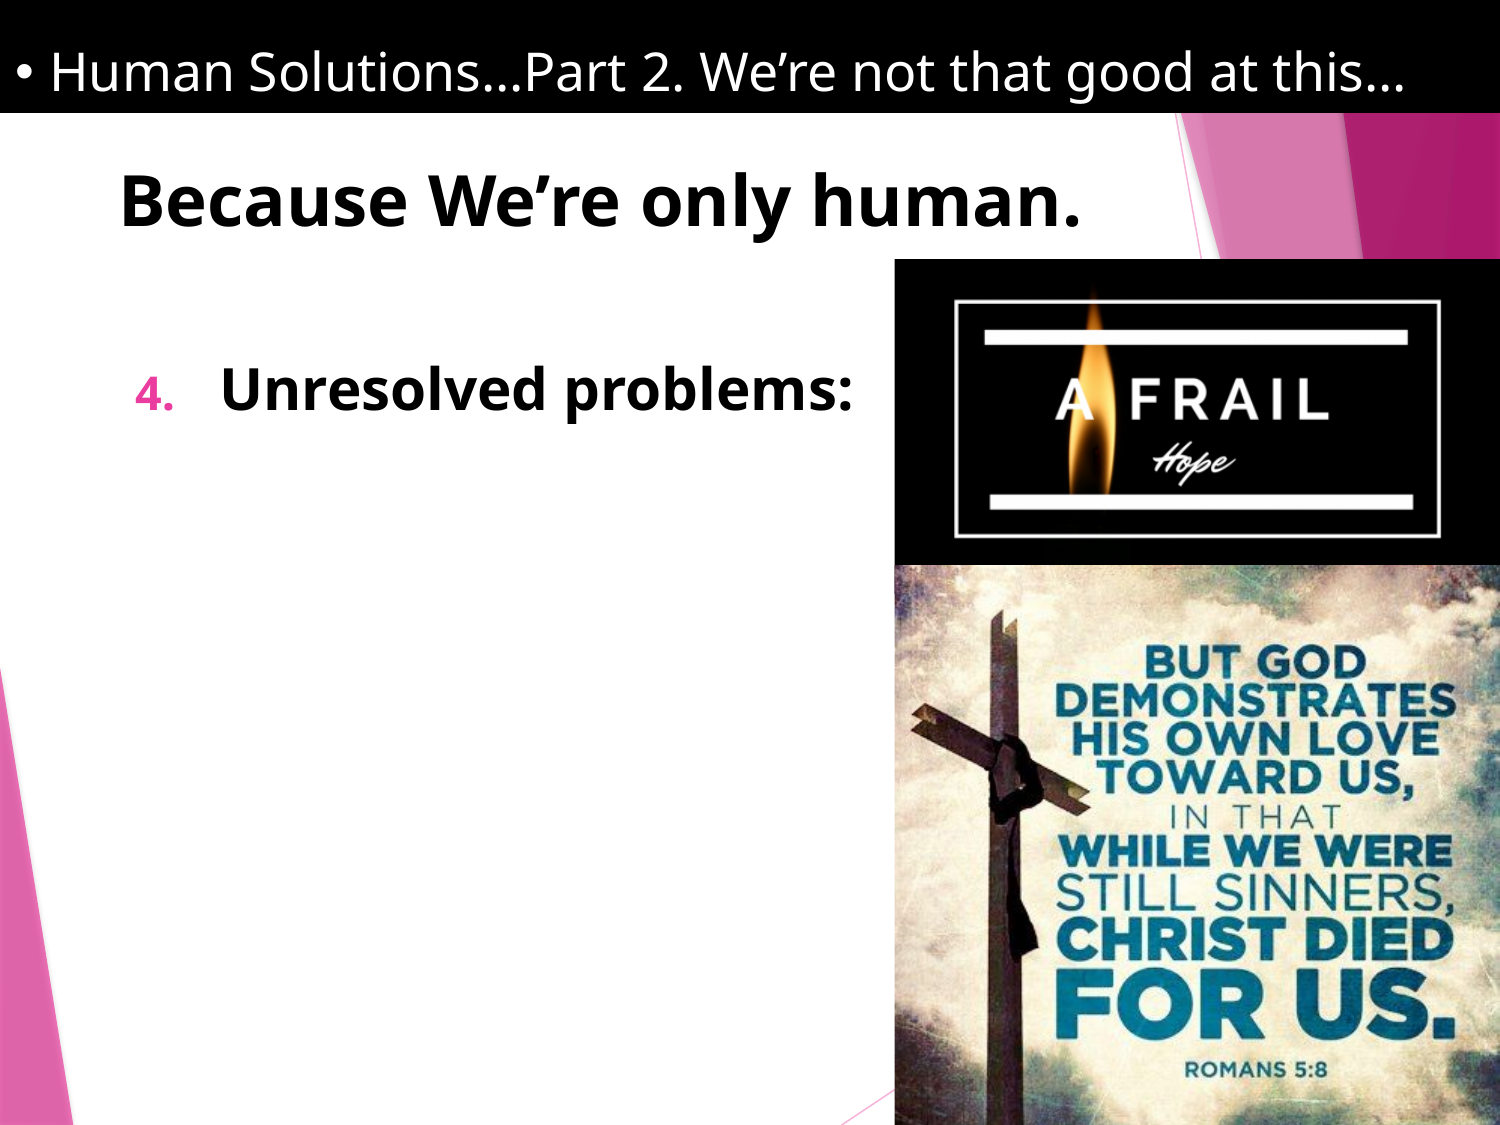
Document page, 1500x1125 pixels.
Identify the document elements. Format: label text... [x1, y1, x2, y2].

list Because We’re only human. [103, 147, 1397, 260]
list Unresolved problems: [120, 344, 887, 1033]
text_box Human Solutions…Part 2. We’re not that good at this… [0, 0, 1500, 113]
picture [893, 259, 1500, 1125]
